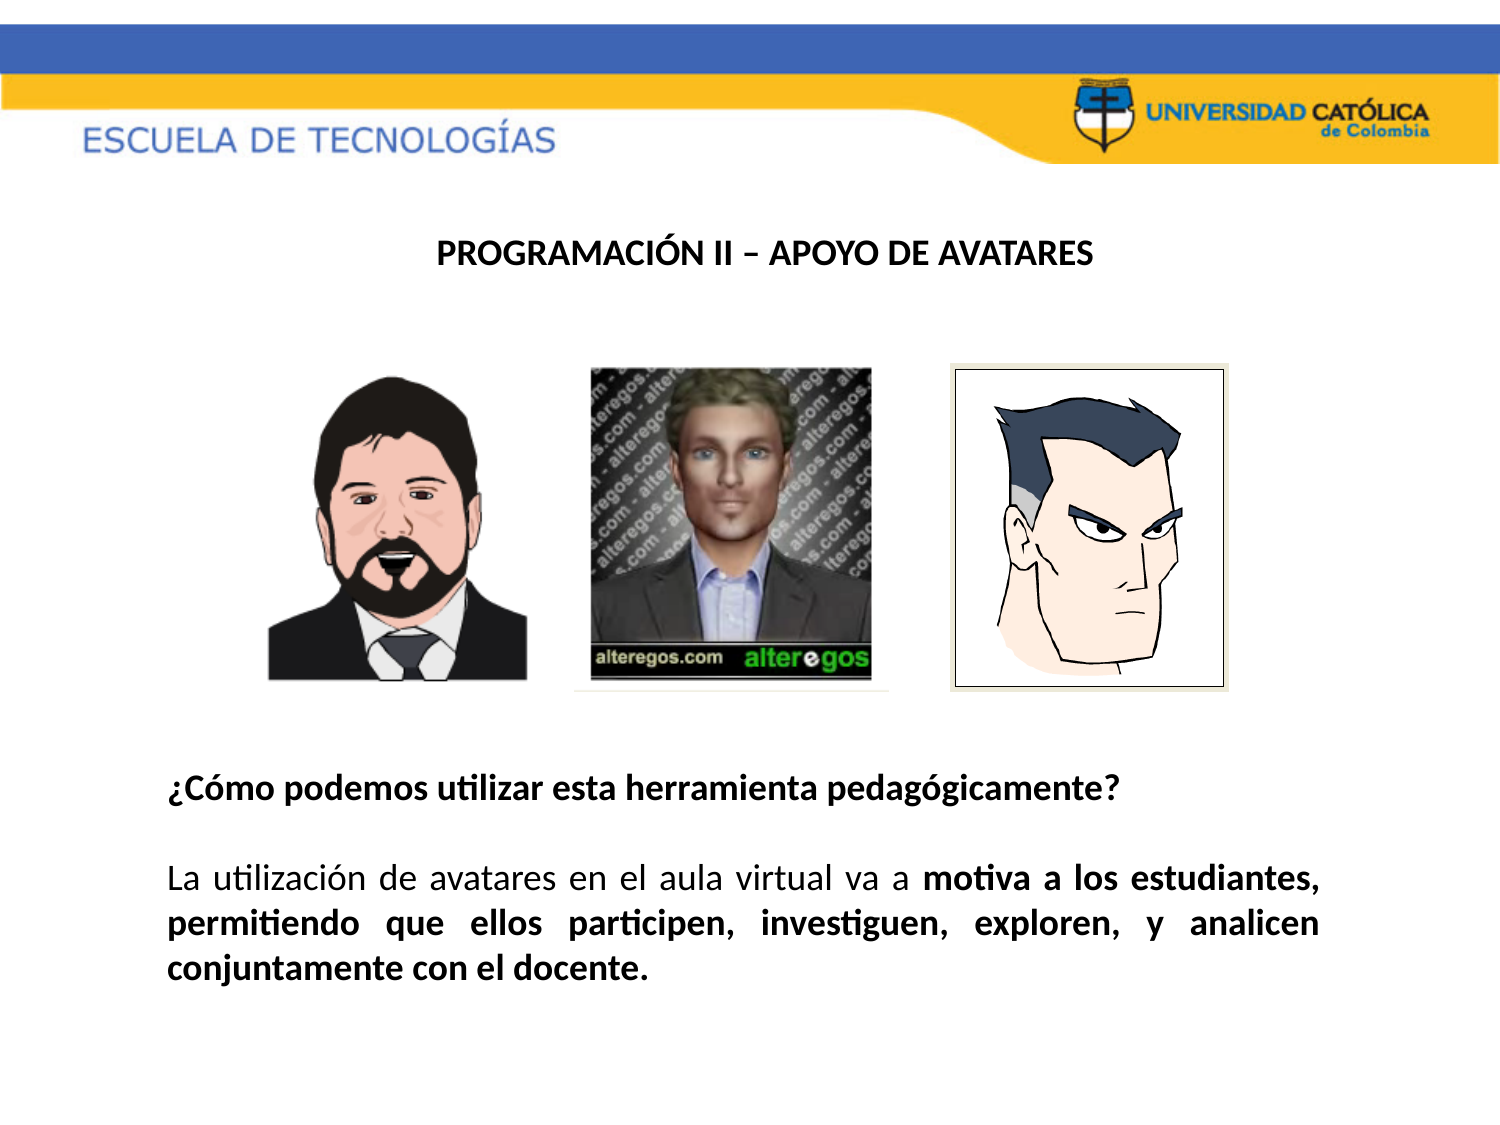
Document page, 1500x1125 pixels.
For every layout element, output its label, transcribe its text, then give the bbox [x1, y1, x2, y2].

text_box PROGRAMACIÓN II – APOYO DE AVATARES [421, 220, 1372, 281]
picture [47, 304, 889, 752]
text_box ¿Cómo podemos utilizar esta herramienta pedagógicamente? La utilización de avatares en el aula virtual va a motiva a los estudiantes, permitiendo que ellos participen, investiguen, exploren, y analicen conjuntamente con el docente. [152, 755, 1336, 995]
picture [949, 362, 1230, 692]
picture [0, 23, 1500, 164]
